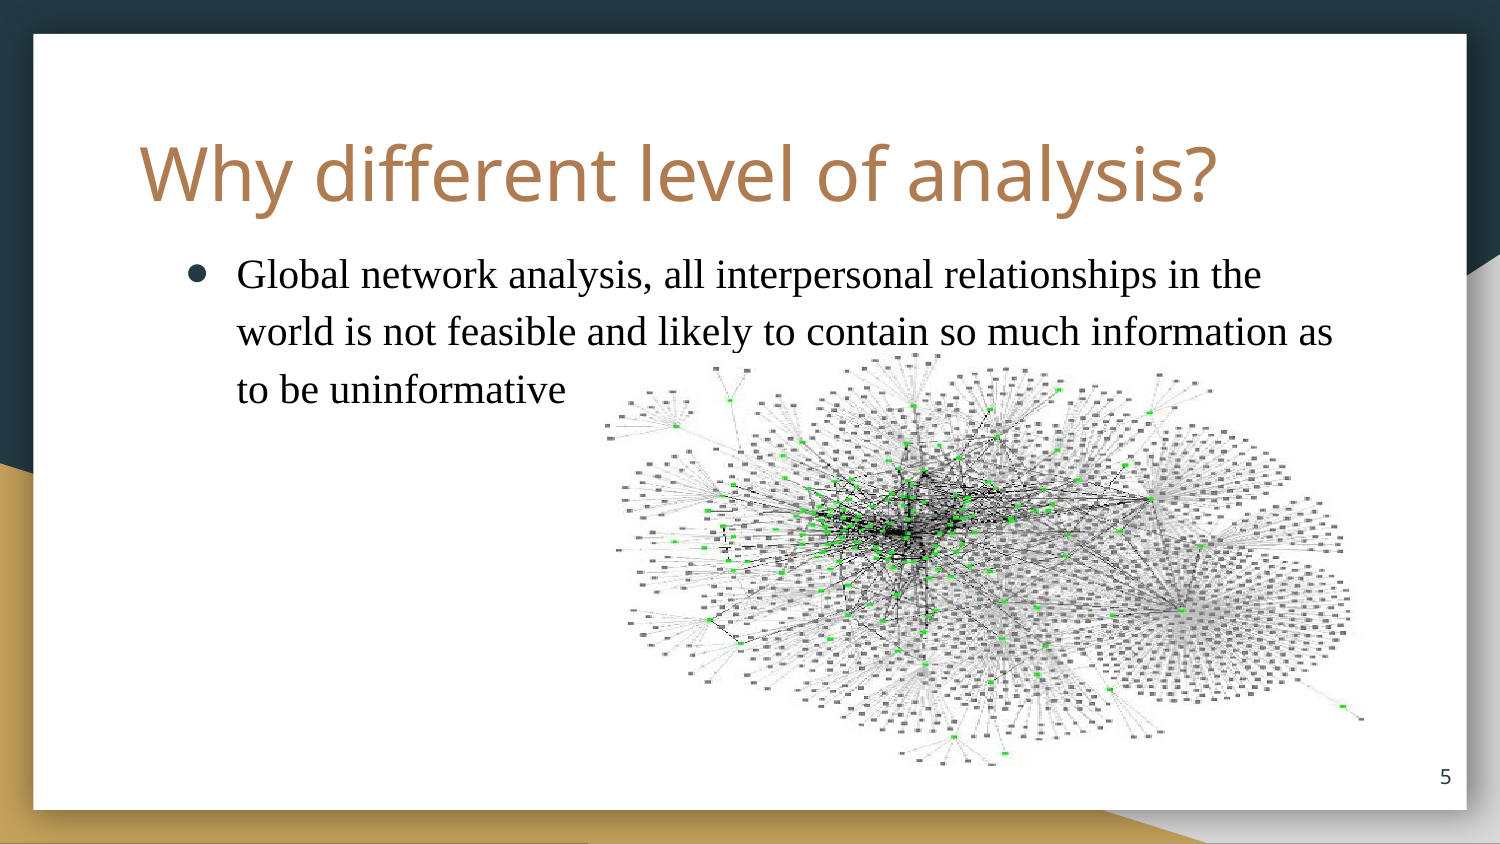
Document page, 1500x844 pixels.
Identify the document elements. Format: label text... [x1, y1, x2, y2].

title Why different level of analysis? [124, 111, 1377, 260]
list Global network analysis, all interpersonal relationships in the world is not feasible and likely to contain so much information as to be uninformative [146, 224, 1352, 703]
slide_number ‹#› [1376, 745, 1467, 810]
picture [604, 352, 1365, 766]
